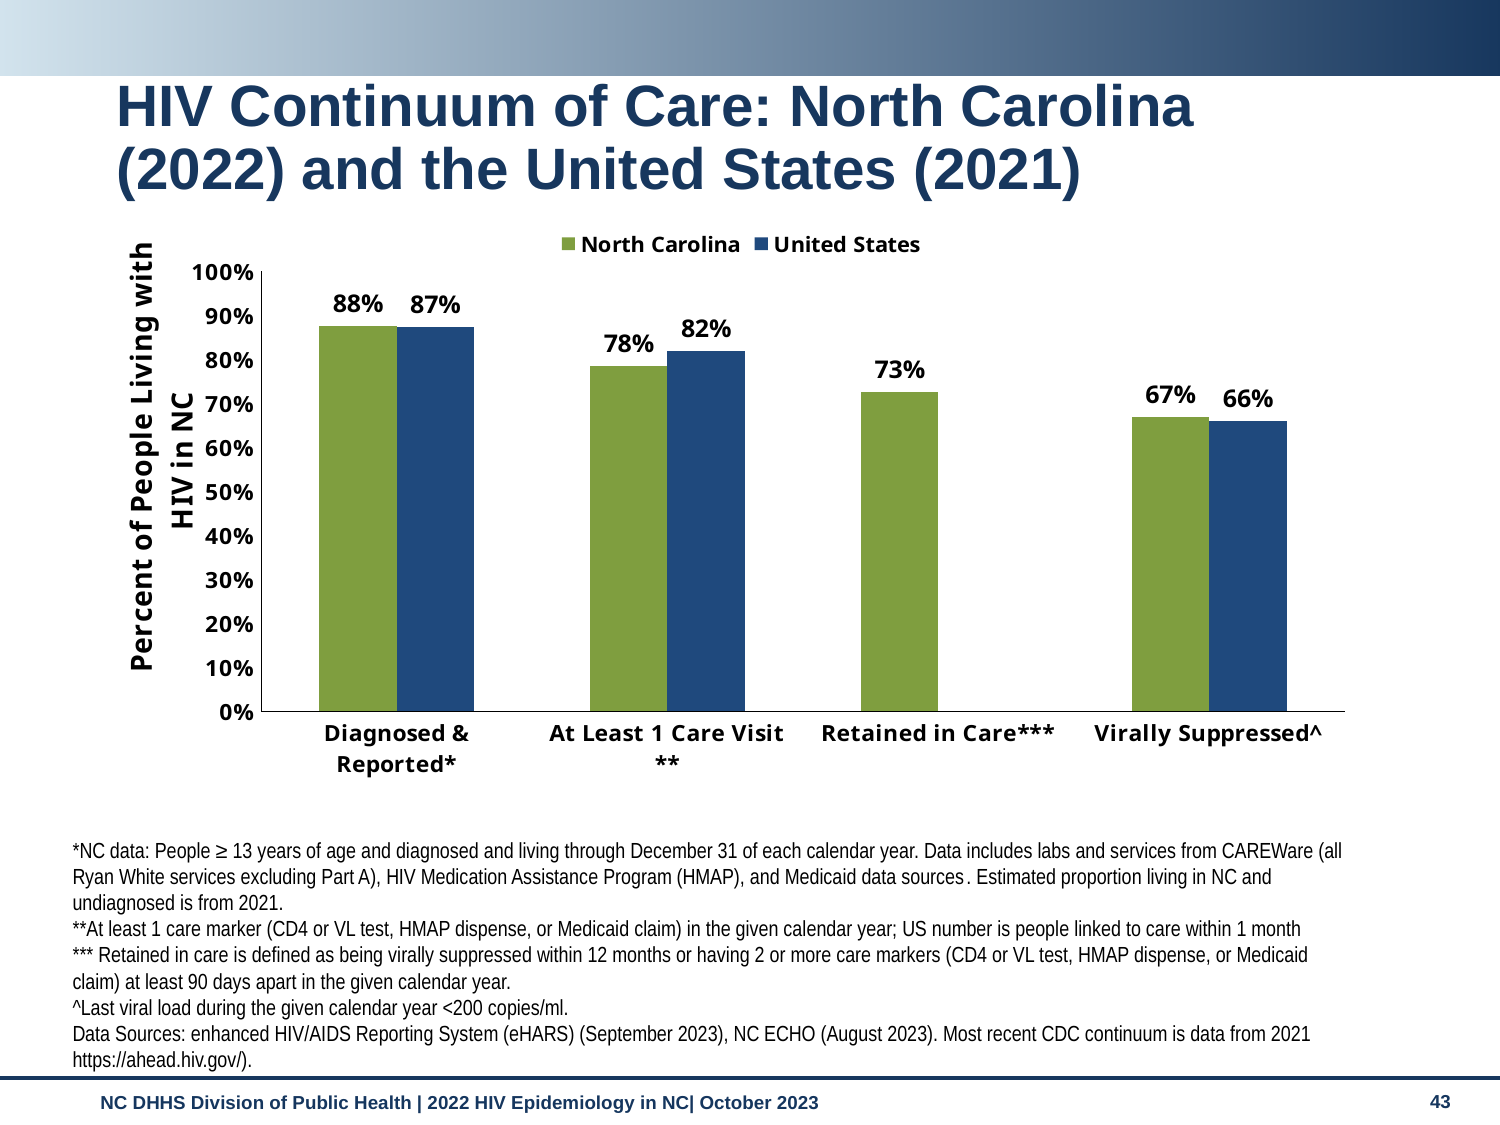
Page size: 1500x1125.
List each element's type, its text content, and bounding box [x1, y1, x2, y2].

text_box *NC data: People ≥ 13 years of age and diagnosed and living through December 31 of each calendar year. Data includes labs and services from CAREWare (all Ryan White services excluding Part A), HIV Medication Assistance Program (HMAP), and Medicaid data sources. Estimated proportion living in NC and undiagnosed is from 2021. **At least 1 care marker (CD4 or VL test, HMAP dispense, or Medicaid claim) in the given calendar year; US number is people linked to care within 1 month *** Retained in care is defined as being virally suppressed within 12 months or having 2 or more care markers (CD4 or VL test, HMAP dispense, or Medicaid claim) at least 90 days apart in the given calendar year. ^Last viral load during the given calendar year <200 copies/ml. Data Sources: enhanced HIV/AIDS Reporting System (eHARS) (September 2023), NC ECHO (August 2023). Most recent CDC continuum is data from 2021 https://ahead.hiv.gov/). [57, 1025, 1369, 1080]
title HIV Continuum of Care: North Carolina (2022) and the United States (2021) [102, 69, 1389, 160]
chart [93, 212, 1389, 779]
text_box [1369, 1025, 1443, 1080]
